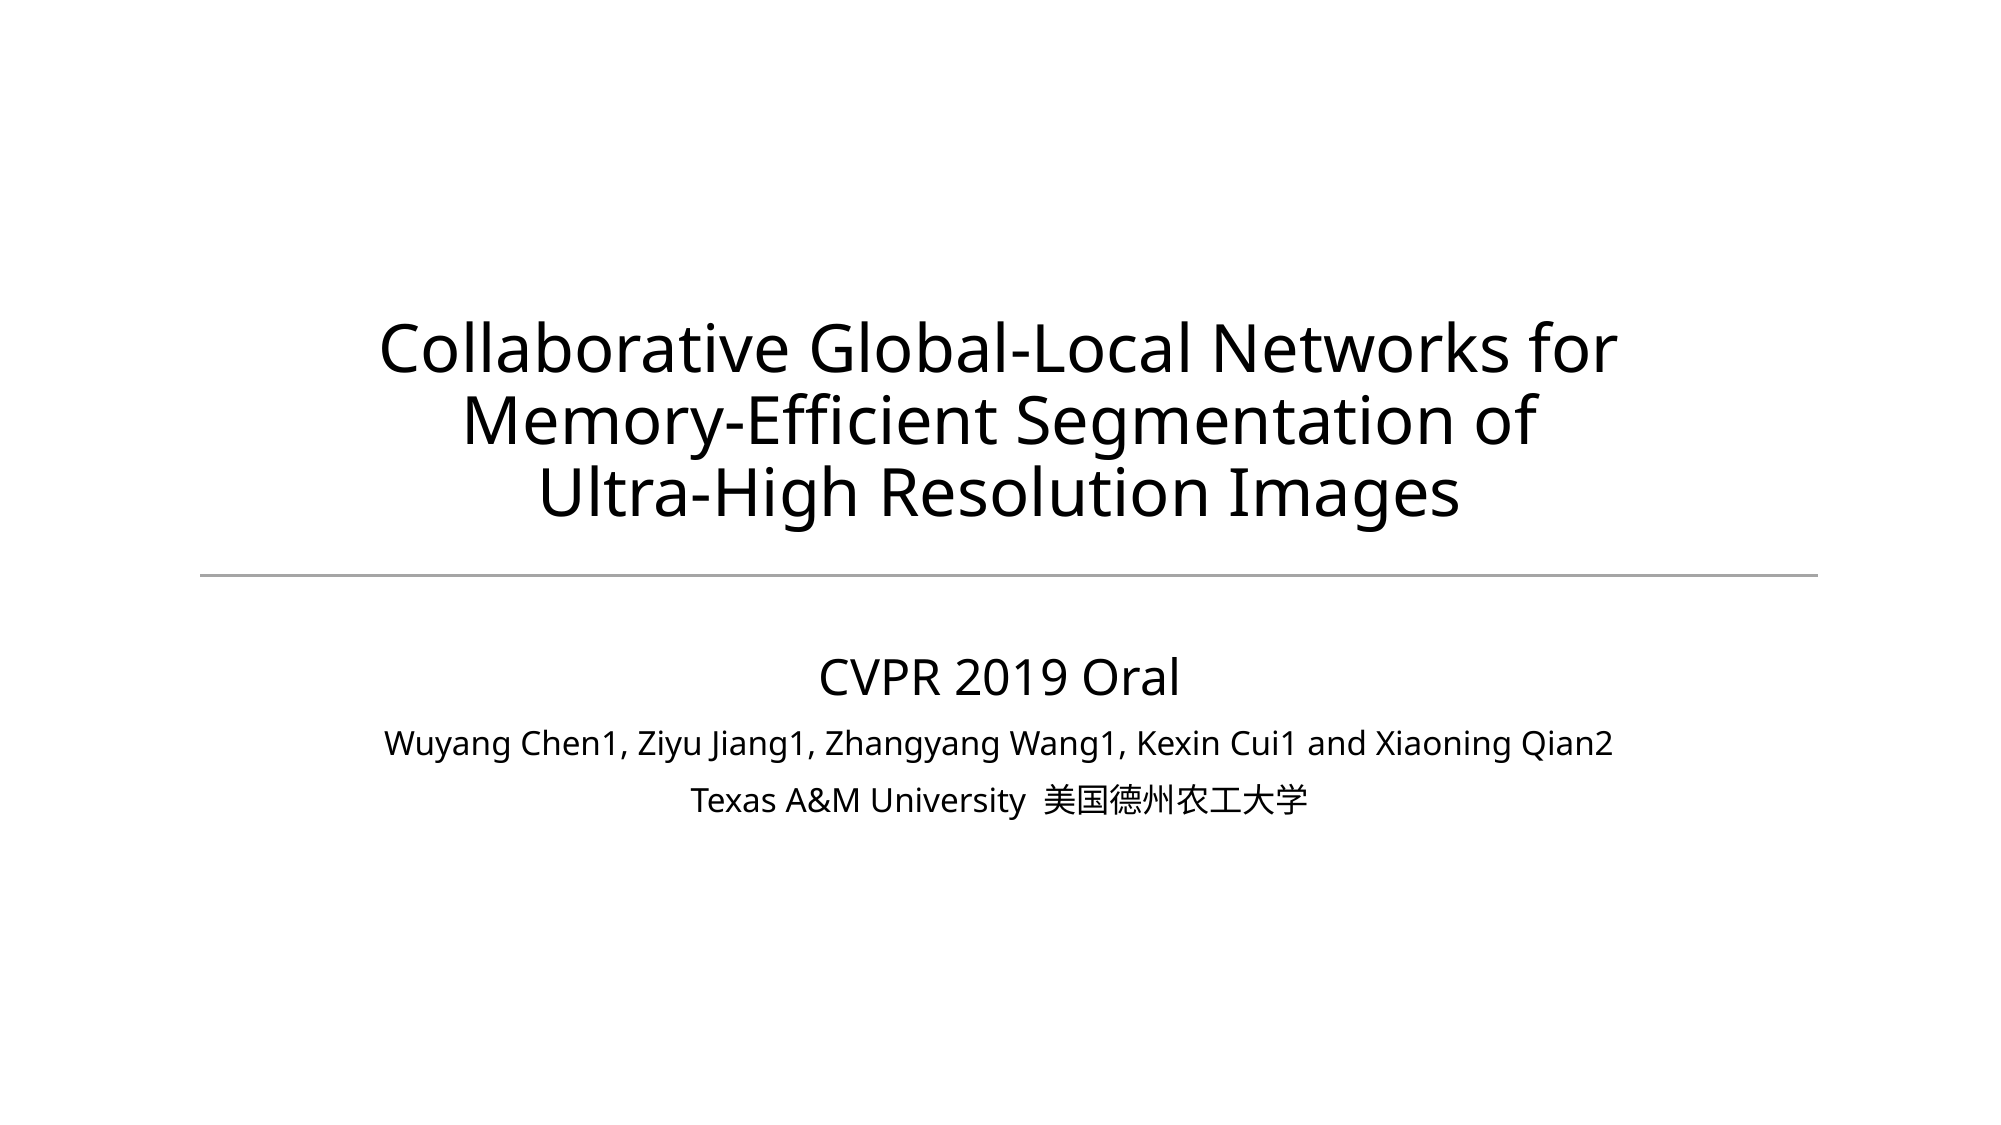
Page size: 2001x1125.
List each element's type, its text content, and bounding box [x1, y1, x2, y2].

subtitle CVPR 2019 Oral Wuyang Chen1, Ziyu Jiang1, Zhangyang Wang1, Kexin Cui1 and Xiaoning Qian2 Texas A&M University 美国德州农工大学 [249, 644, 1750, 917]
title Collaborative Global-Local Networks for Memory-Efficient Segmentation of Ultra-High Resolution Images [249, 146, 1750, 539]
